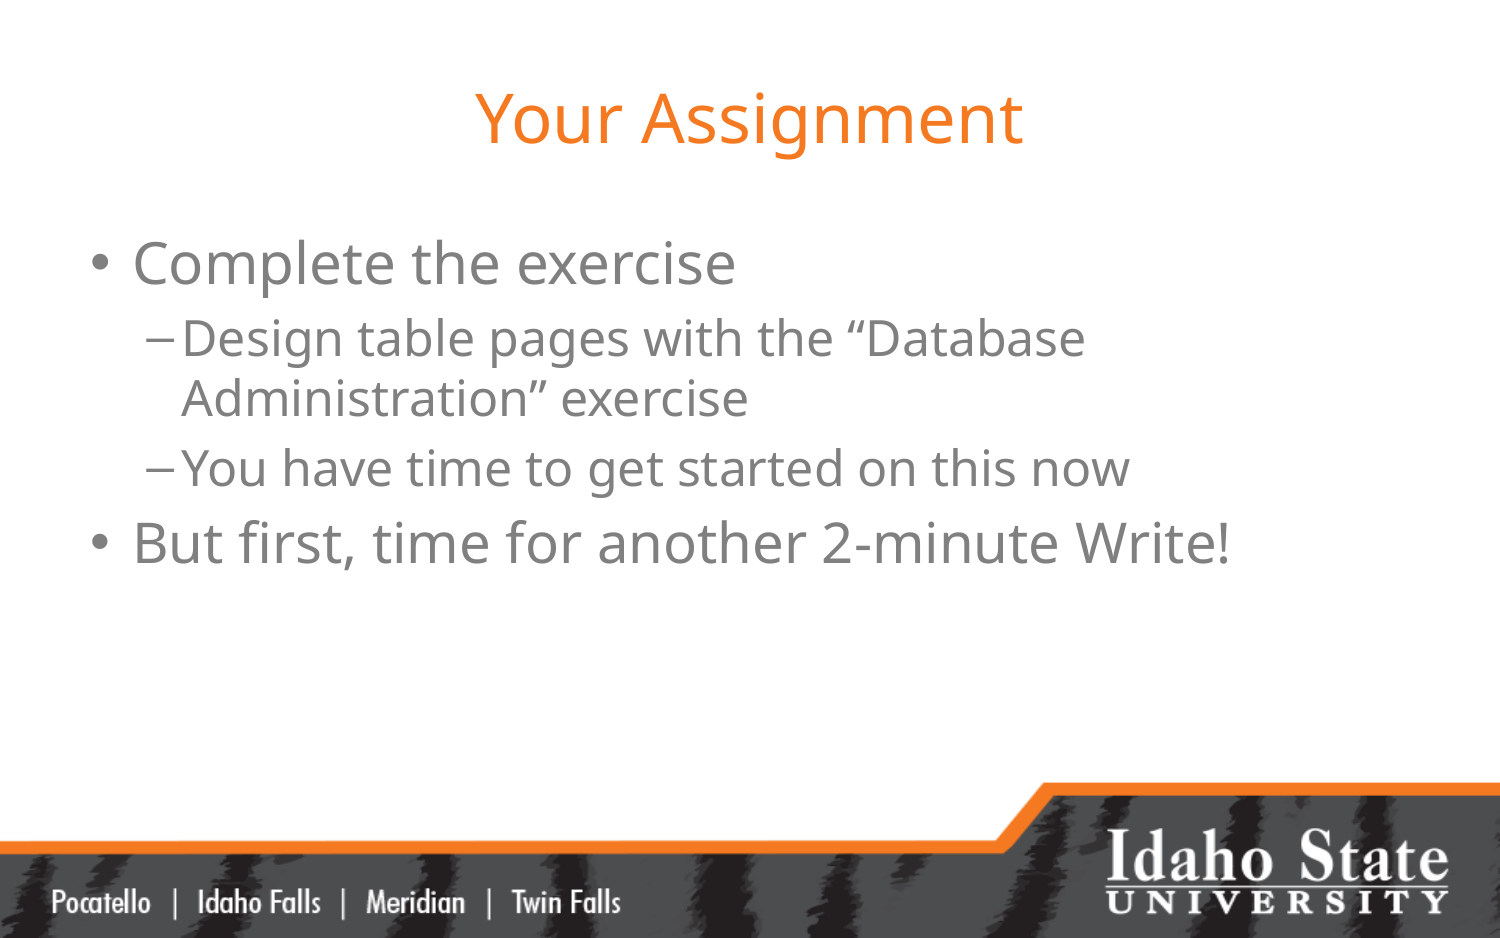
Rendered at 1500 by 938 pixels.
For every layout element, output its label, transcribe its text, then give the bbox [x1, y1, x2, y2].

picture [0, 0, 1500, 938]
list Complete the exercise Design table pages with the “Database Administration” exercise You have time to get started on this now But first, time for another 2-minute Write! [74, 218, 1426, 838]
title Your Assignment [74, 37, 1426, 195]
